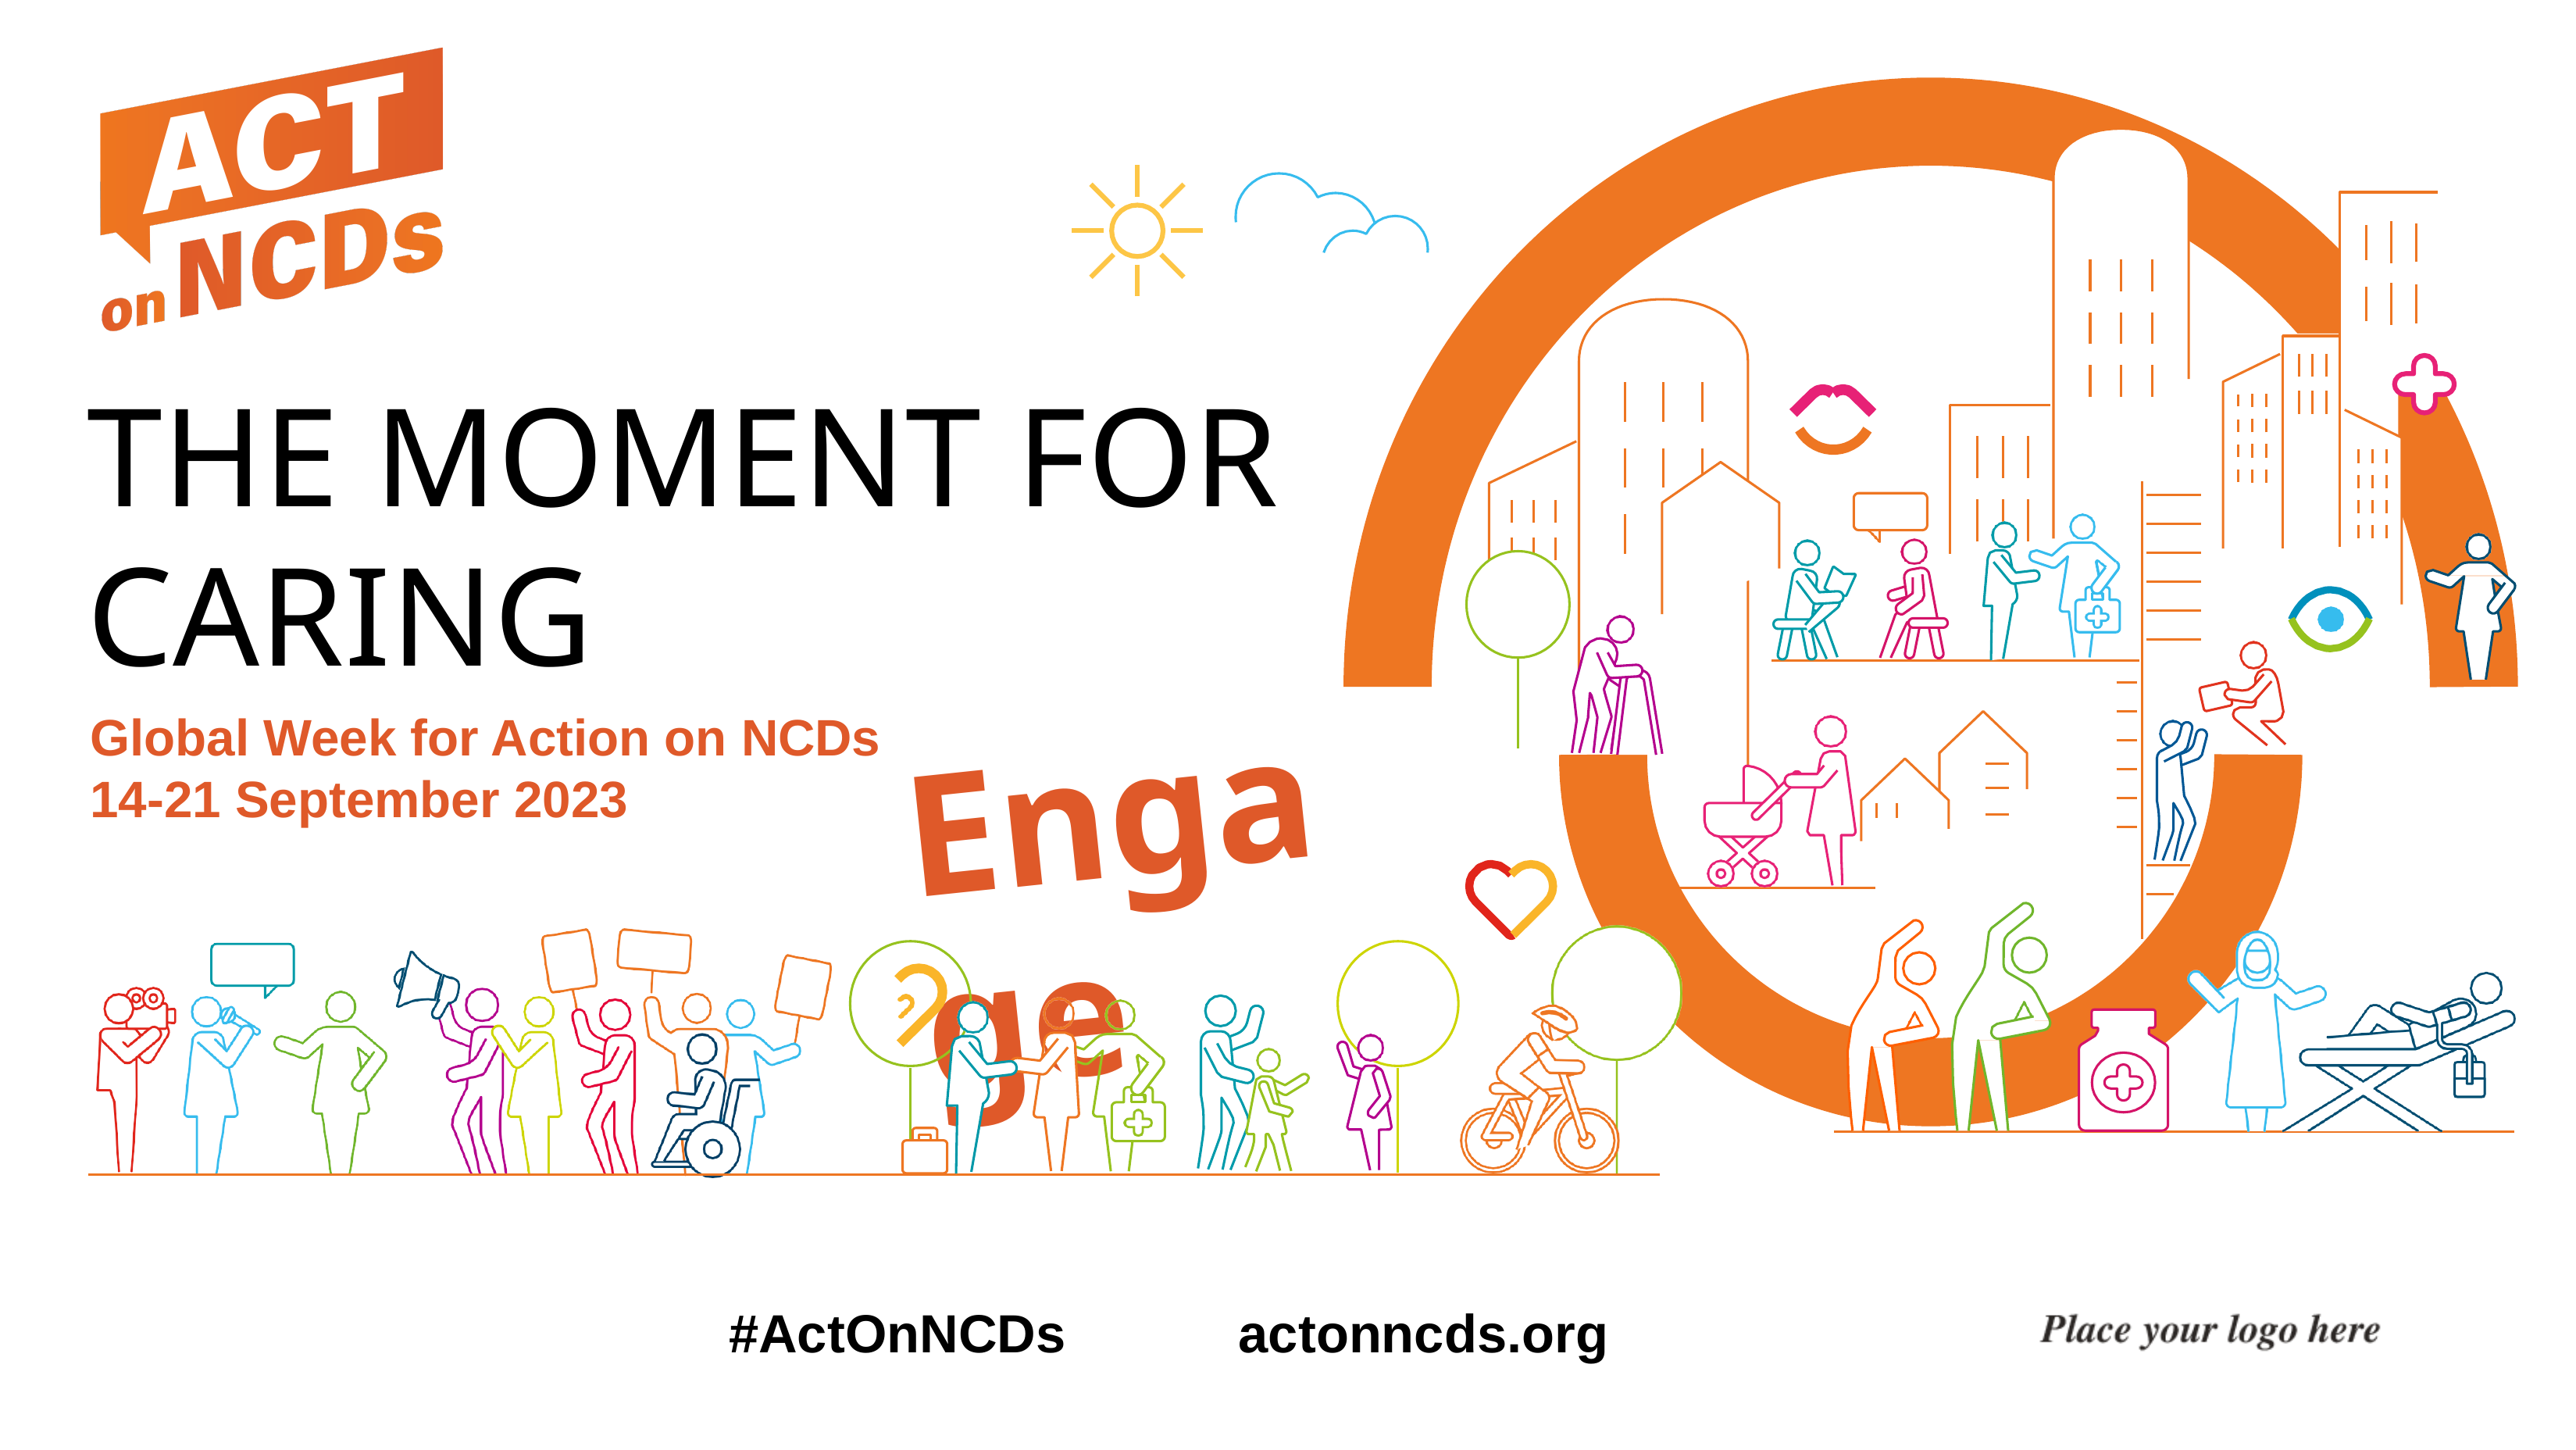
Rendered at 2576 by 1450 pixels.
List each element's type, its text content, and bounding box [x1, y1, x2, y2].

picture [41, 0, 502, 420]
picture [2027, 1276, 2403, 1388]
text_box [88, 128, 2516, 1178]
text_box actonncds.org [1236, 1297, 1610, 1364]
text_box #ActOnNCDs [727, 1297, 1069, 1364]
